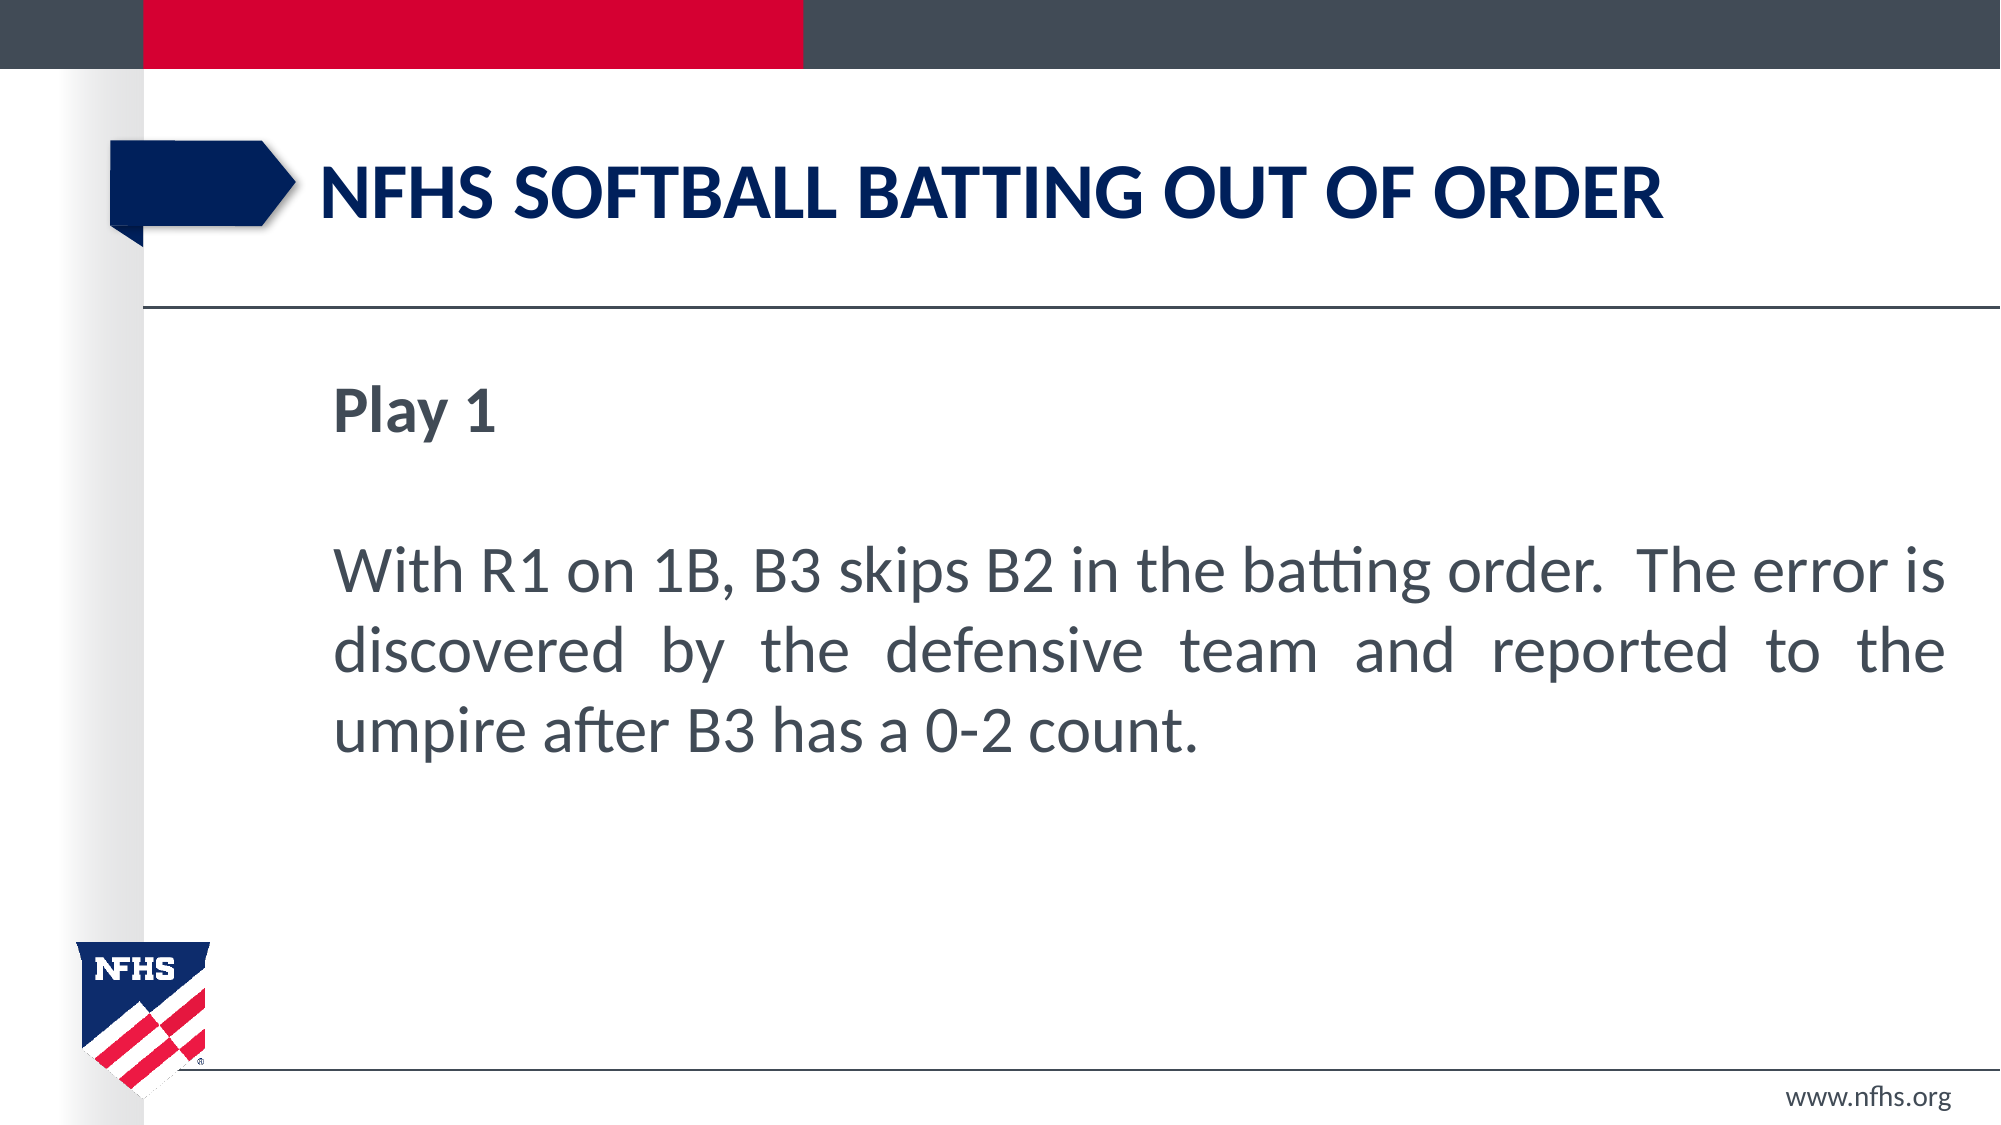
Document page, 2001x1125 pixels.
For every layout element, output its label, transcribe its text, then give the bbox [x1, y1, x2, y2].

title Nfhs softball batting out of order [304, 95, 1950, 294]
list Play 1 With R1 on 1B, B3 skips B2 in the batting order. The error is discovered by the defensive team and reported to the umpire after B3 has a 0-2 count. [318, 358, 1964, 1071]
footer www.nfhs.org [1639, 1070, 1967, 1119]
picture [76, 942, 210, 1099]
